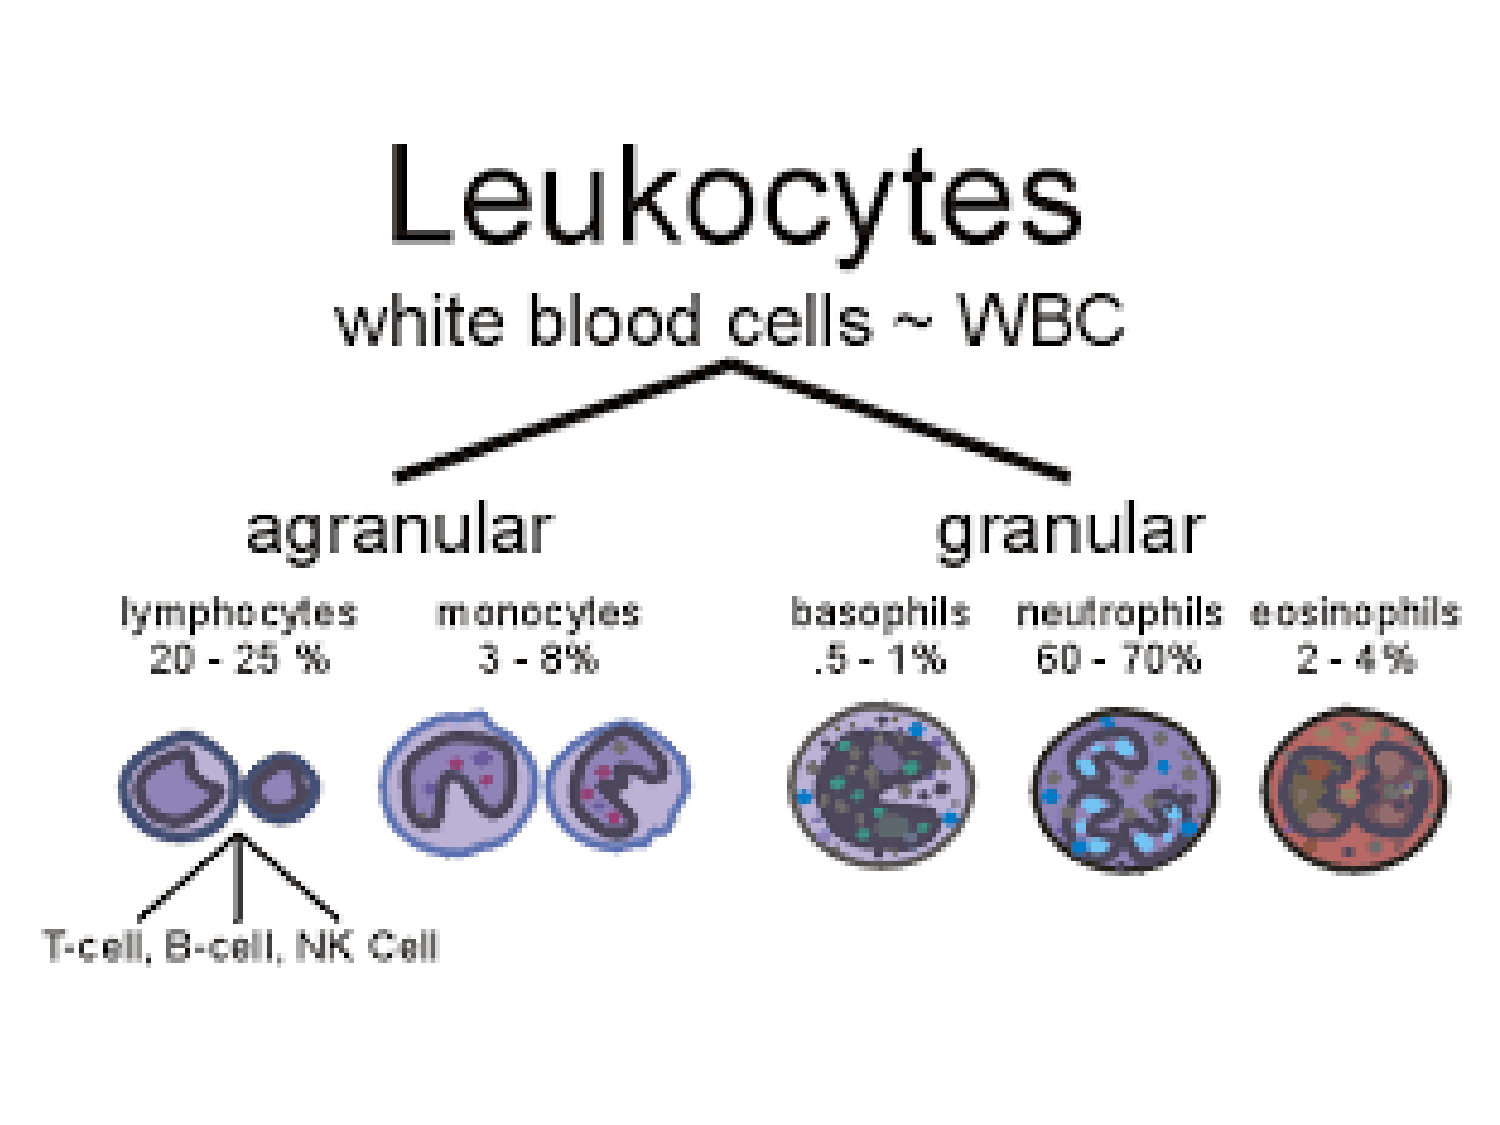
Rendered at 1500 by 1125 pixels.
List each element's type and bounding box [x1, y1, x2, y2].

list [3, 144, 1500, 969]
